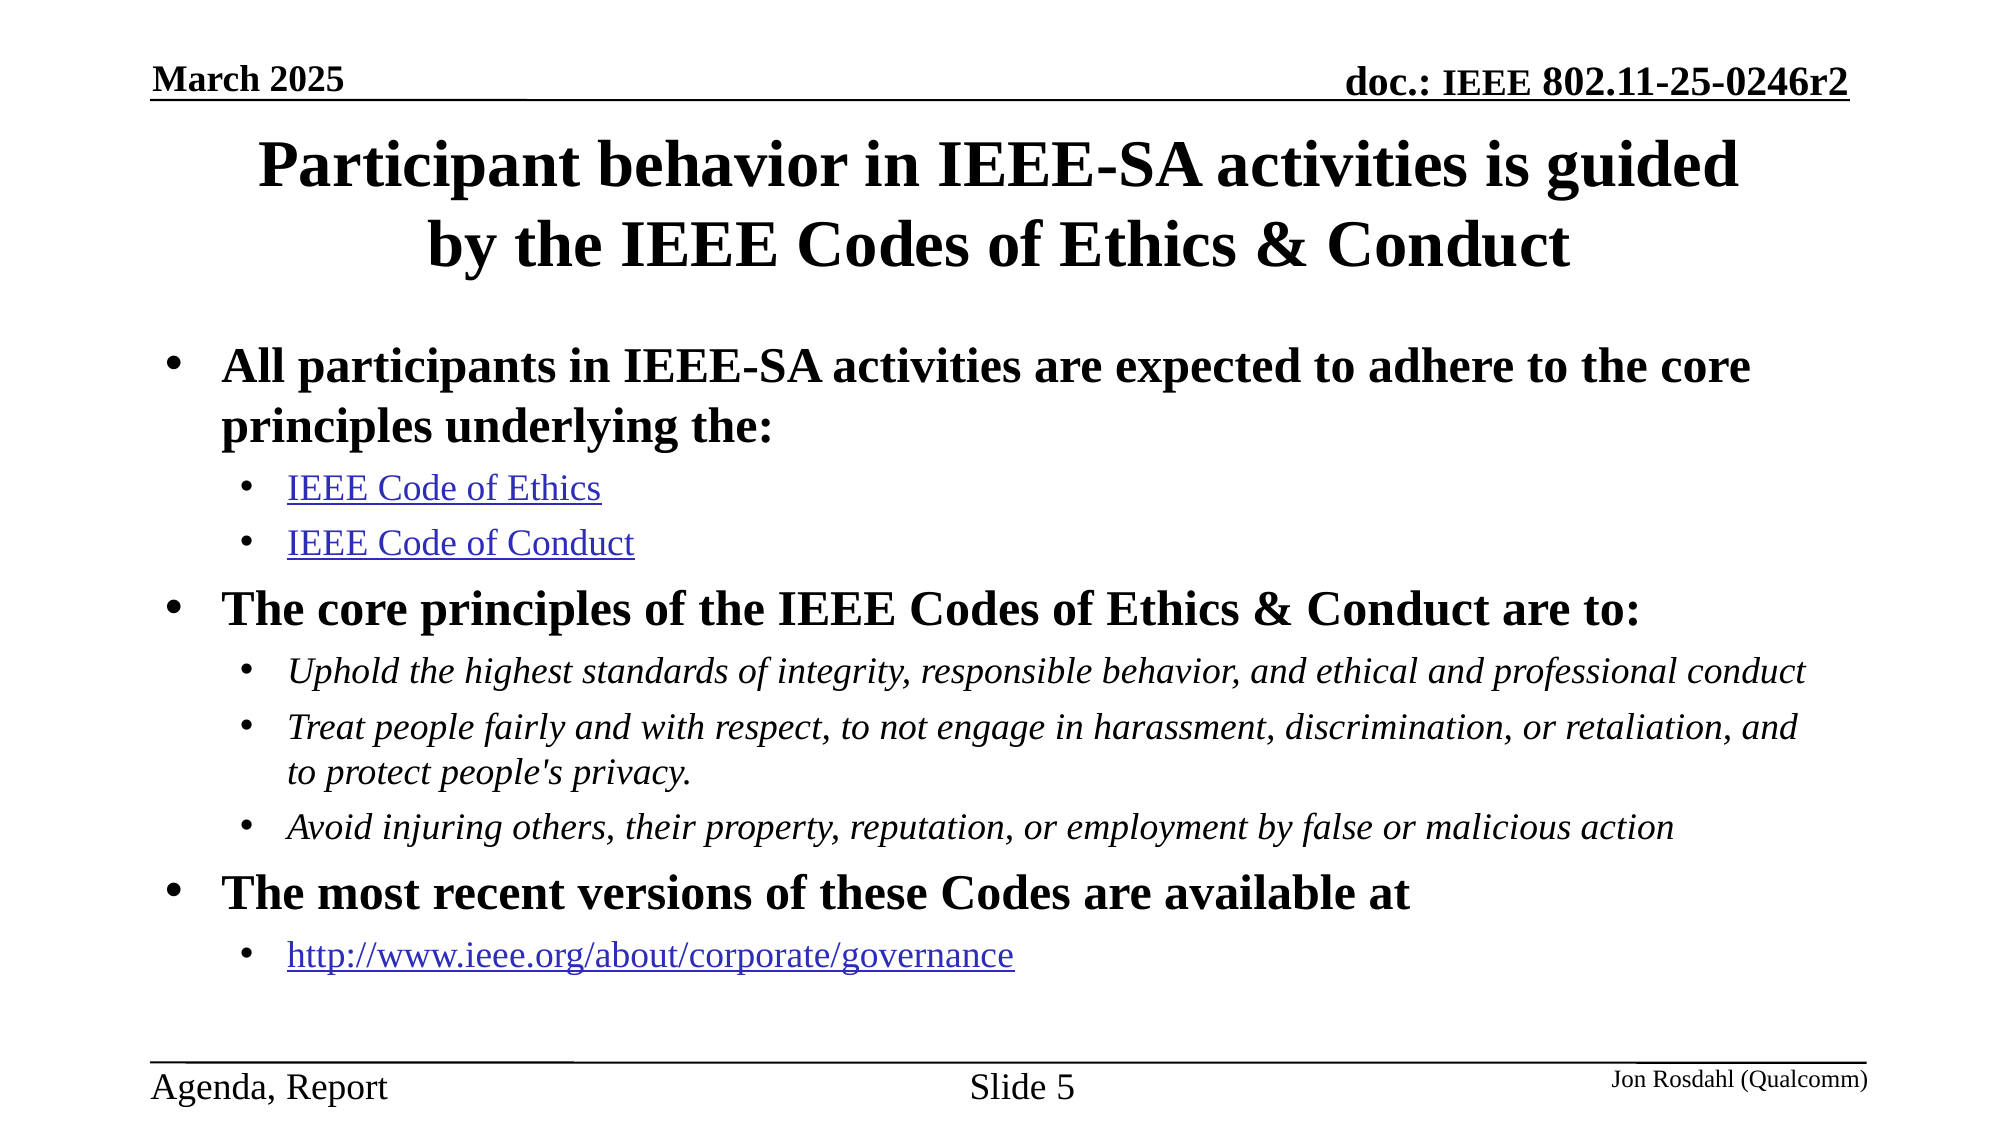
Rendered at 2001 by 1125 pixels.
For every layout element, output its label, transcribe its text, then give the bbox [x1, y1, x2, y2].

footer Jon Rosdahl (Qualcomm) [1171, 1061, 1869, 1093]
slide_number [152, 54, 563, 100]
title Participant behavior in IEEE-SA activities is guided by the IEEE Codes of Ethics & Conduct [149, 112, 1850, 288]
list All participants in IEEE-SA activities are expected to adhere to the core principles underlying the: IEEE Code of Ethics IEEE Code of Conduct The core principles of the IEEE Codes of Ethics & Conduct are to: Uphold the highest standards of integrity, responsible behavior, and ethical and professional conduct Treat people fairly and with respect, to not engage in harassment, discrimination, or retaliation, and to protect people's privacy. Avoid injuring others, their property, reputation, or employment by false or malicious action The most recent versions of these Codes are available at http://www.ieee.org/about/corporate/governance [149, 324, 1850, 1000]
slide_number Slide 5 [950, 1061, 1095, 1125]
